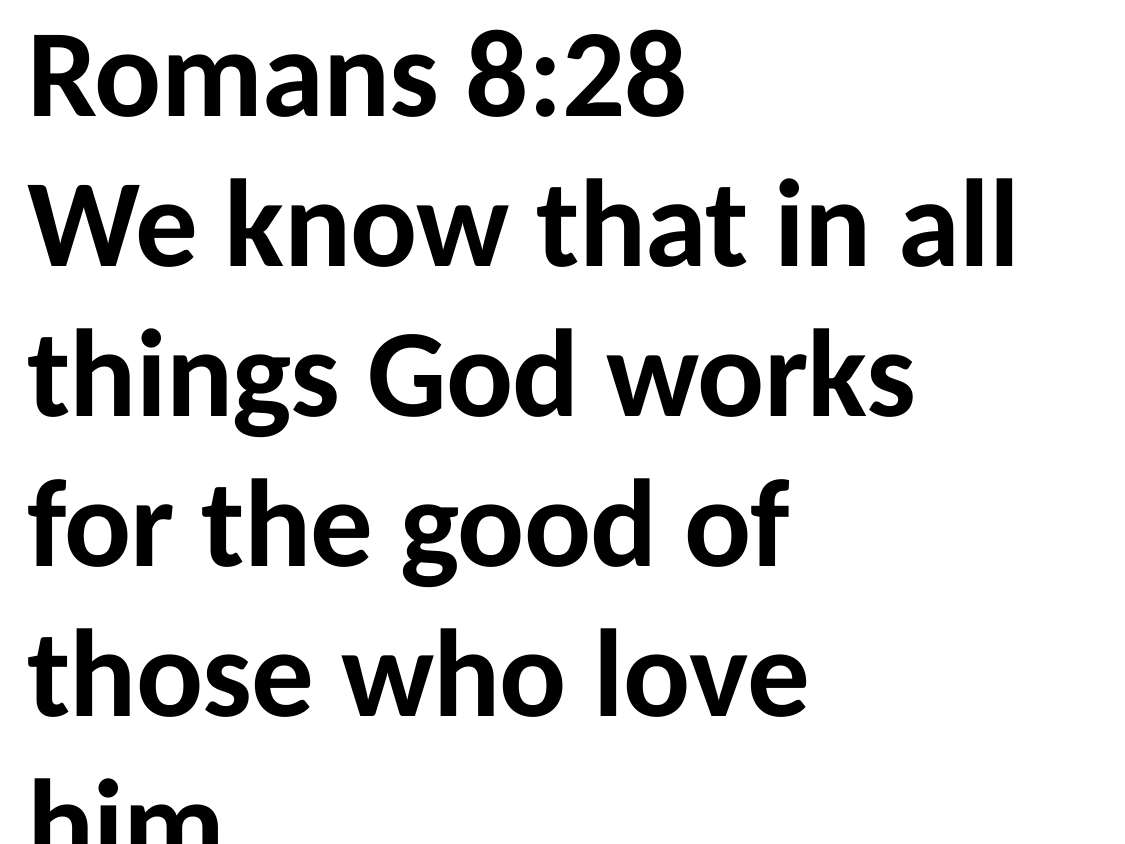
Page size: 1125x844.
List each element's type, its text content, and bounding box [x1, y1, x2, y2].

text_box Romans 8:28 We know that in all things God works for the good of those who love him, who have been called according to his purpose. [12, 0, 1075, 844]
